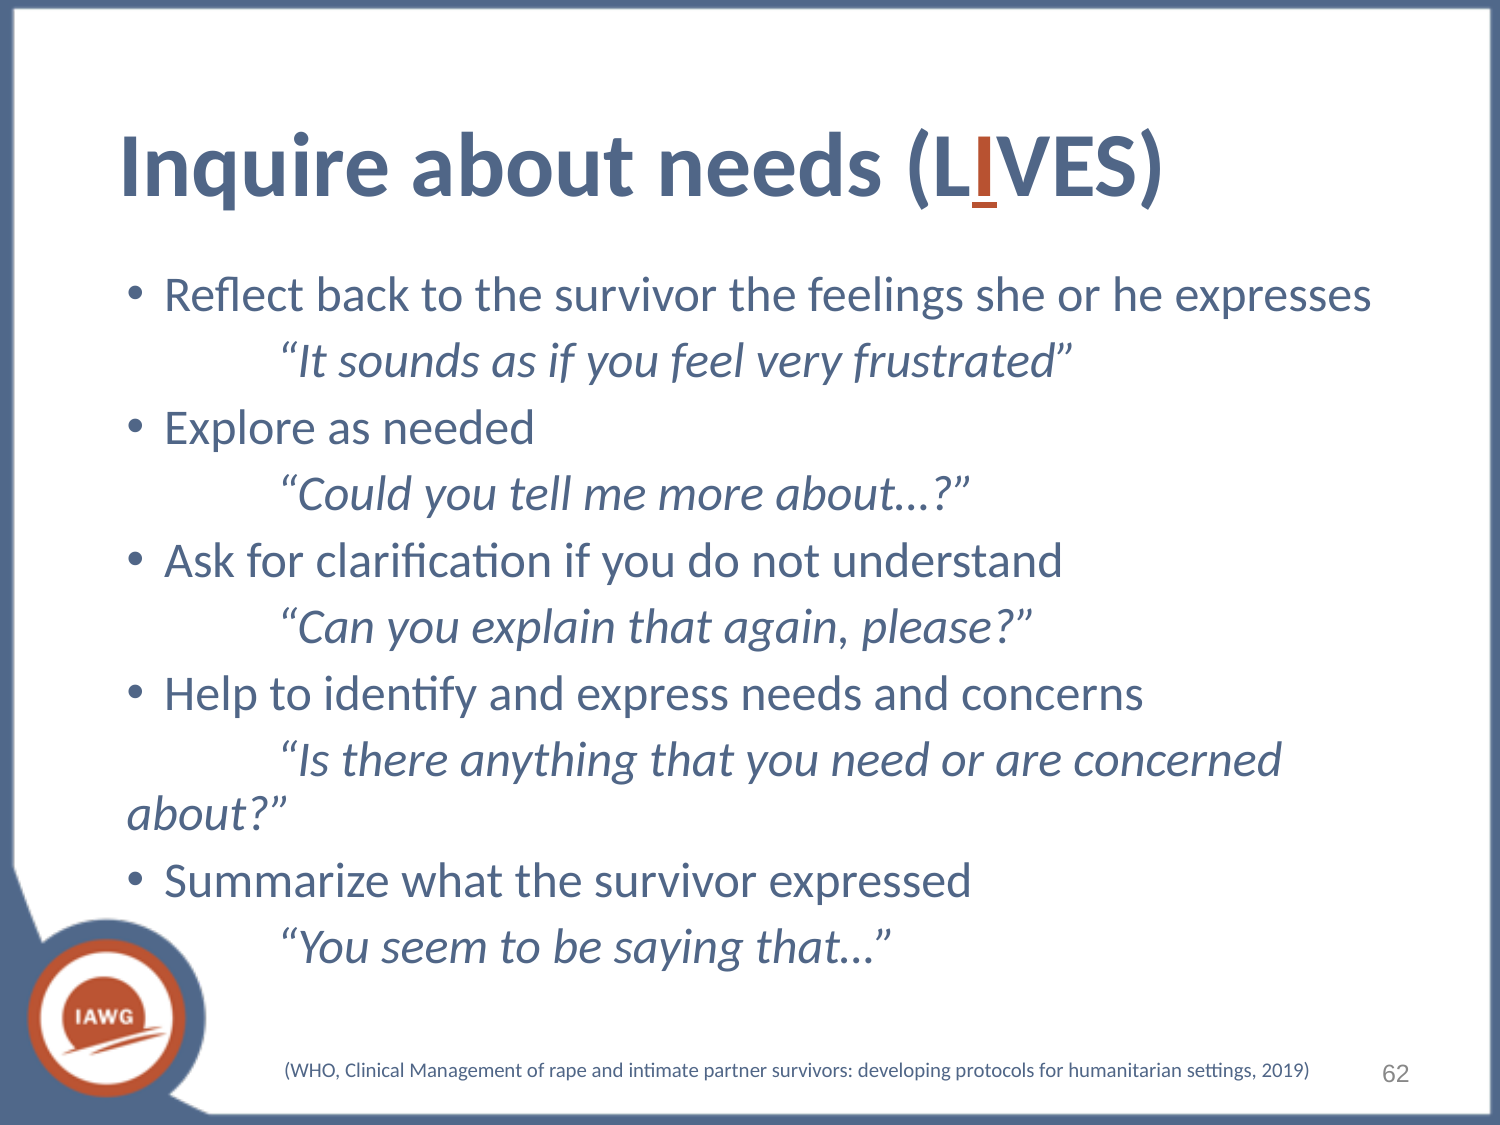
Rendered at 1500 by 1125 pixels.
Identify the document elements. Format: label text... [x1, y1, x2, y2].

slide_number 62 [1074, 1042, 1425, 1103]
picture [0, 0, 1500, 1125]
title Inquire about needs (LIVES) [103, 72, 1454, 261]
text_box (WHO, Clinical Management of rape and intimate partner survivors: developing protocols for humanitarian settings, 2019) [184, 1052, 1074, 1082]
list Reflect back to the survivor the feelings she or he expresses “It sounds as if you feel very frustrated” Explore as needed “Could you tell me more about…?” Ask for clarification if you do not understand “Can you explain that again, please?” Help to identify and express needs and concerns “Is there anything that you need or are concerned about?” Summarize what the survivor expressed “You seem to be saying that…” [111, 260, 1445, 975]
